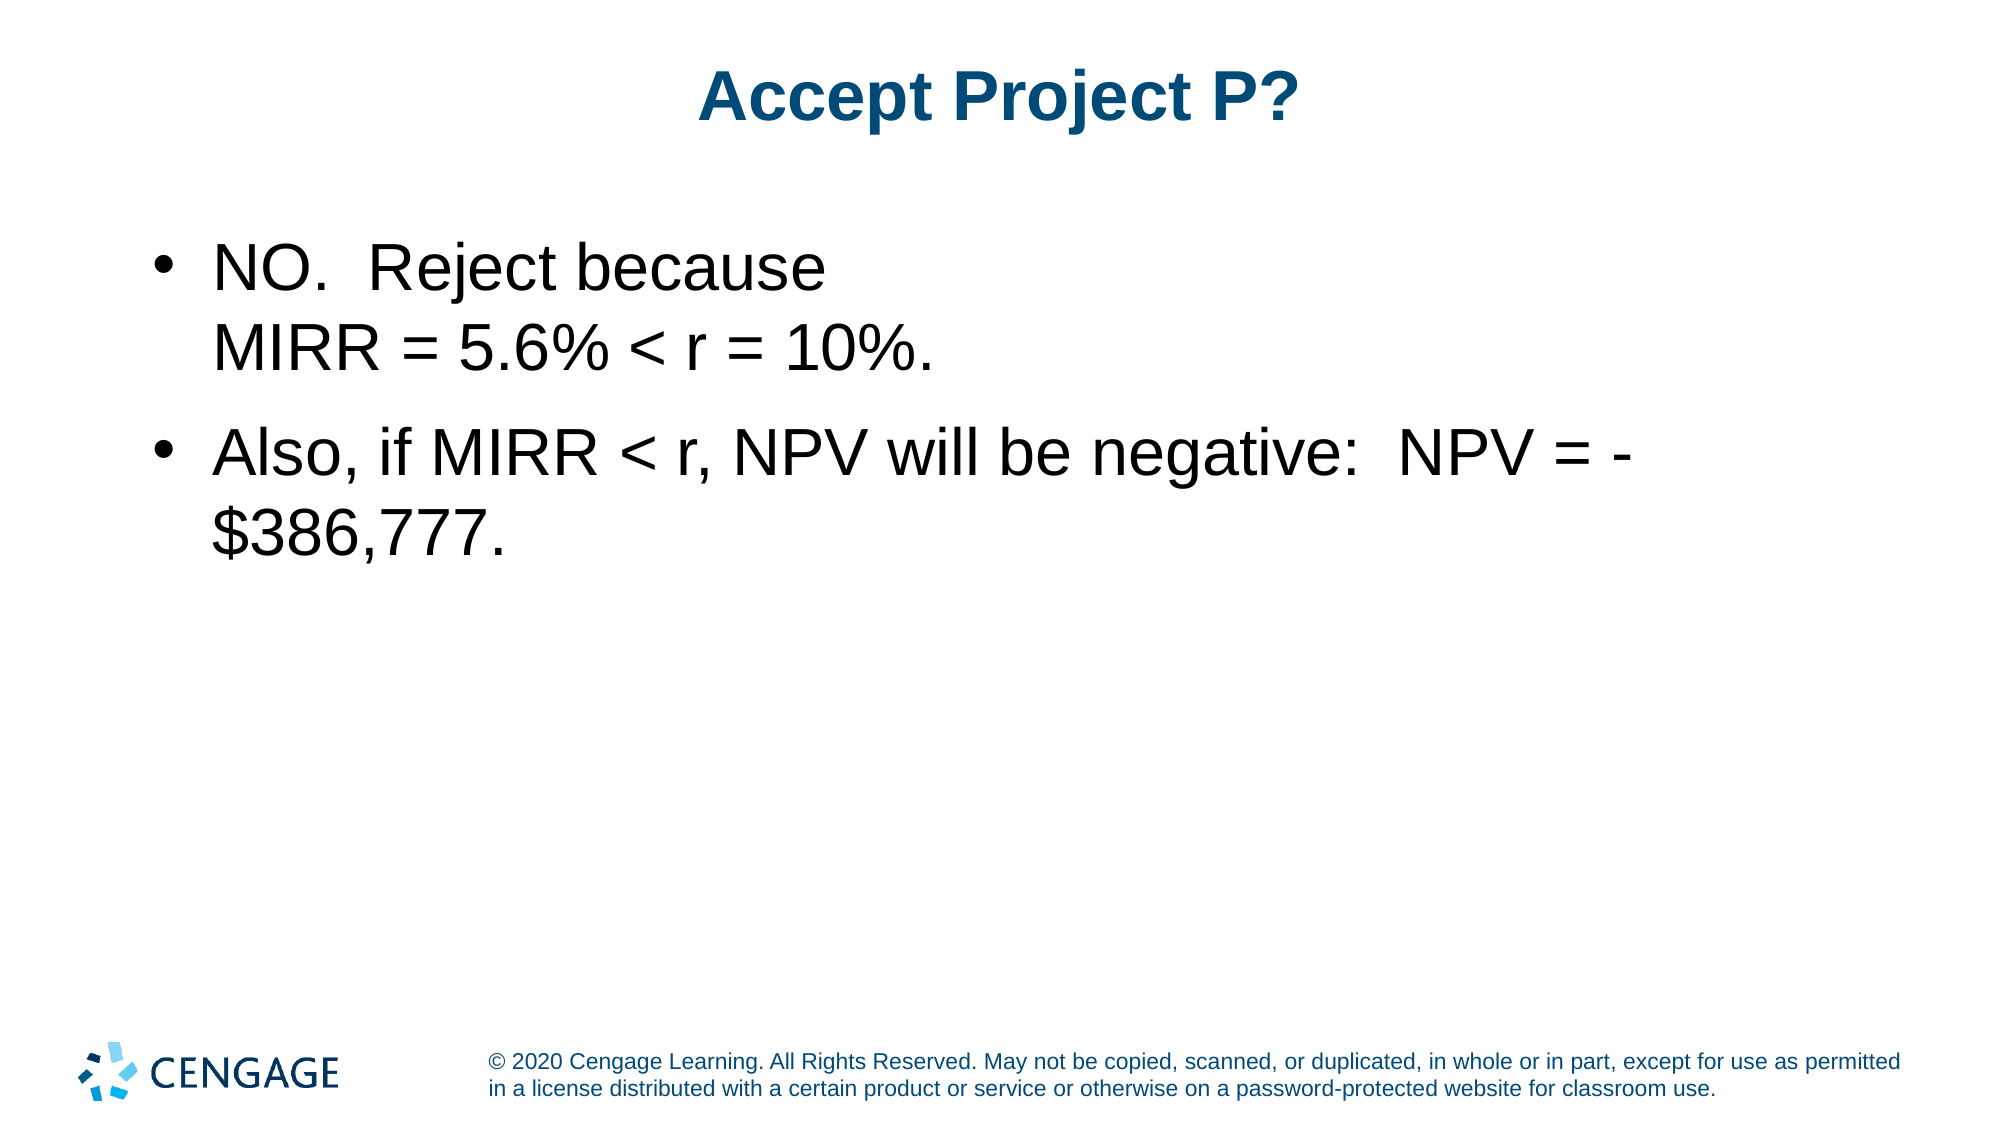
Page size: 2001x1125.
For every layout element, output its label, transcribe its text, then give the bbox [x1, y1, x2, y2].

picture [78, 1042, 338, 1101]
title Accept Project P? [137, 22, 1863, 173]
list NO. Reject because MIRR = 5.6% < r = 10%. Also, if MIRR < r, NPV will be negative: NPV = -$386,777. [137, 216, 1863, 997]
